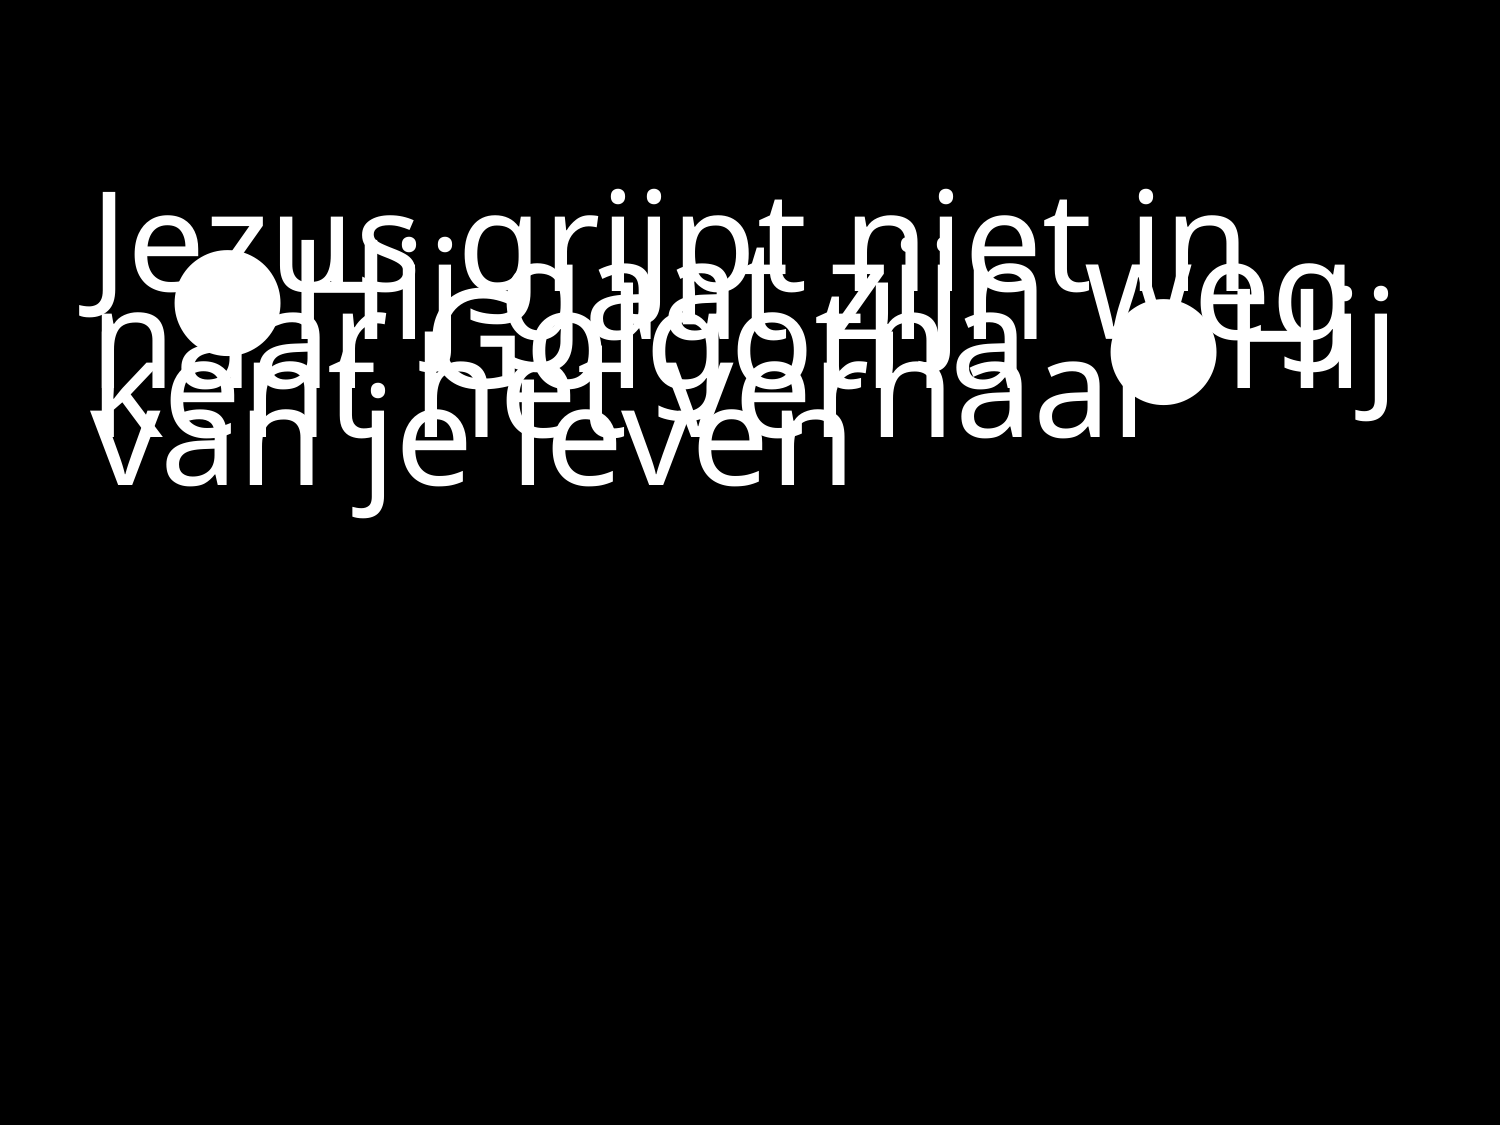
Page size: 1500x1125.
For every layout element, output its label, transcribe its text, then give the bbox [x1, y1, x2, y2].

title [75, 45, 1425, 233]
list Jezus grijpt niet in ●Hij gaat zijn weg naar Golgotha ●Hij kent het verhaal van je leven [75, 262, 1425, 1005]
